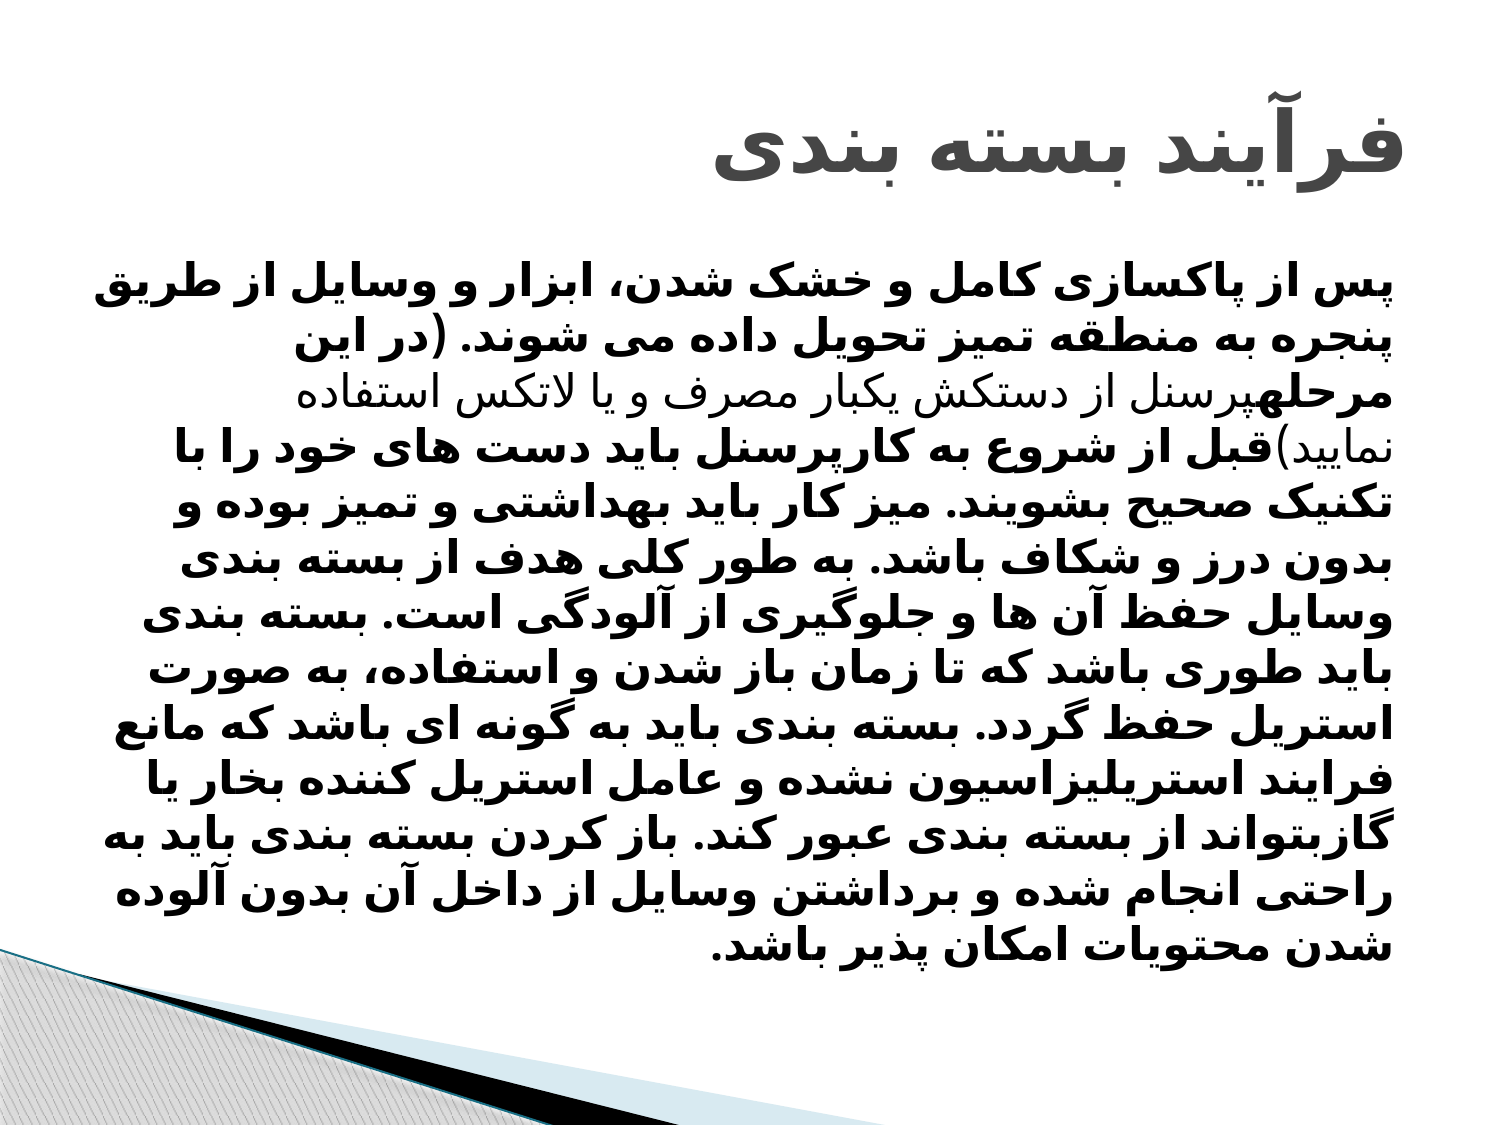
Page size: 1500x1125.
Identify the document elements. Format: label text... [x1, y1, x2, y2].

list پس از پاکسازی کامل و خشک شدن، ابزار و وسایل از طریق پنجره به منطقه تمیز تحویل داده می شوند. (در این مرحلهپرسنل از دستکش یکبار مصرف و یا لاتکس استفاده نمایید)قبل از شروع به کارپرسنل باید دست های خود را با تکنیک صحیح بشویند. میز کار باید بهداشتی و تمیز بوده و بدون درز و شکاف باشد. به طور کلی هدف از بسته بندی وسایل حفظ آن ها و جلوگیری از آلودگی است. بسته بندی باید طوری باشد که تا زمان باز شدن و استفاده، به صورت استریل حفظ گردد. بسته بندی باید به گونه ای باشد که مانع فرایند استریلیزاسیون نشده و عامل استریل کننده بخار یا گازبتواند از بسته بندی عبور کند. باز کردن بسته بندی باید به راحتی انجام شده و برداشتن وسایل از داخل آن بدون آلوده شدن محتویات امکان پذیر باشد. [75, 243, 1425, 986]
title فرآیند بسته بندی [75, 45, 1425, 233]
